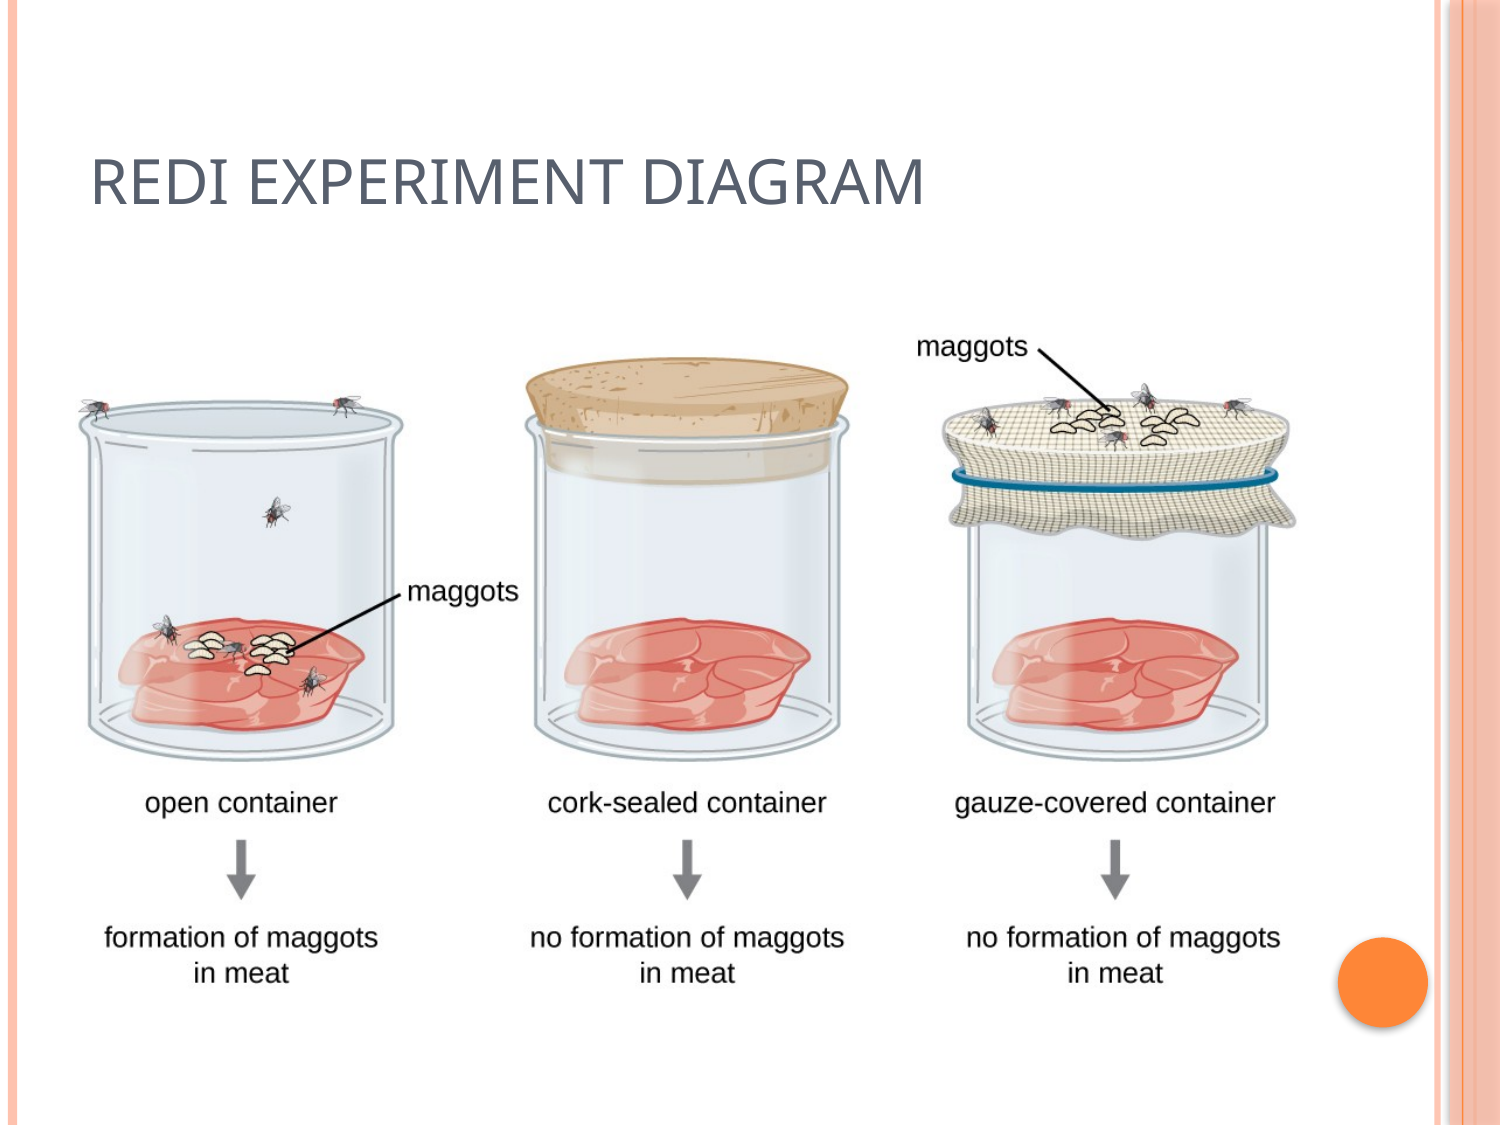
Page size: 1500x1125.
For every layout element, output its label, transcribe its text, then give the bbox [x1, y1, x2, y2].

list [74, 333, 1301, 991]
title Redi experiment diagram [75, 37, 1300, 225]
